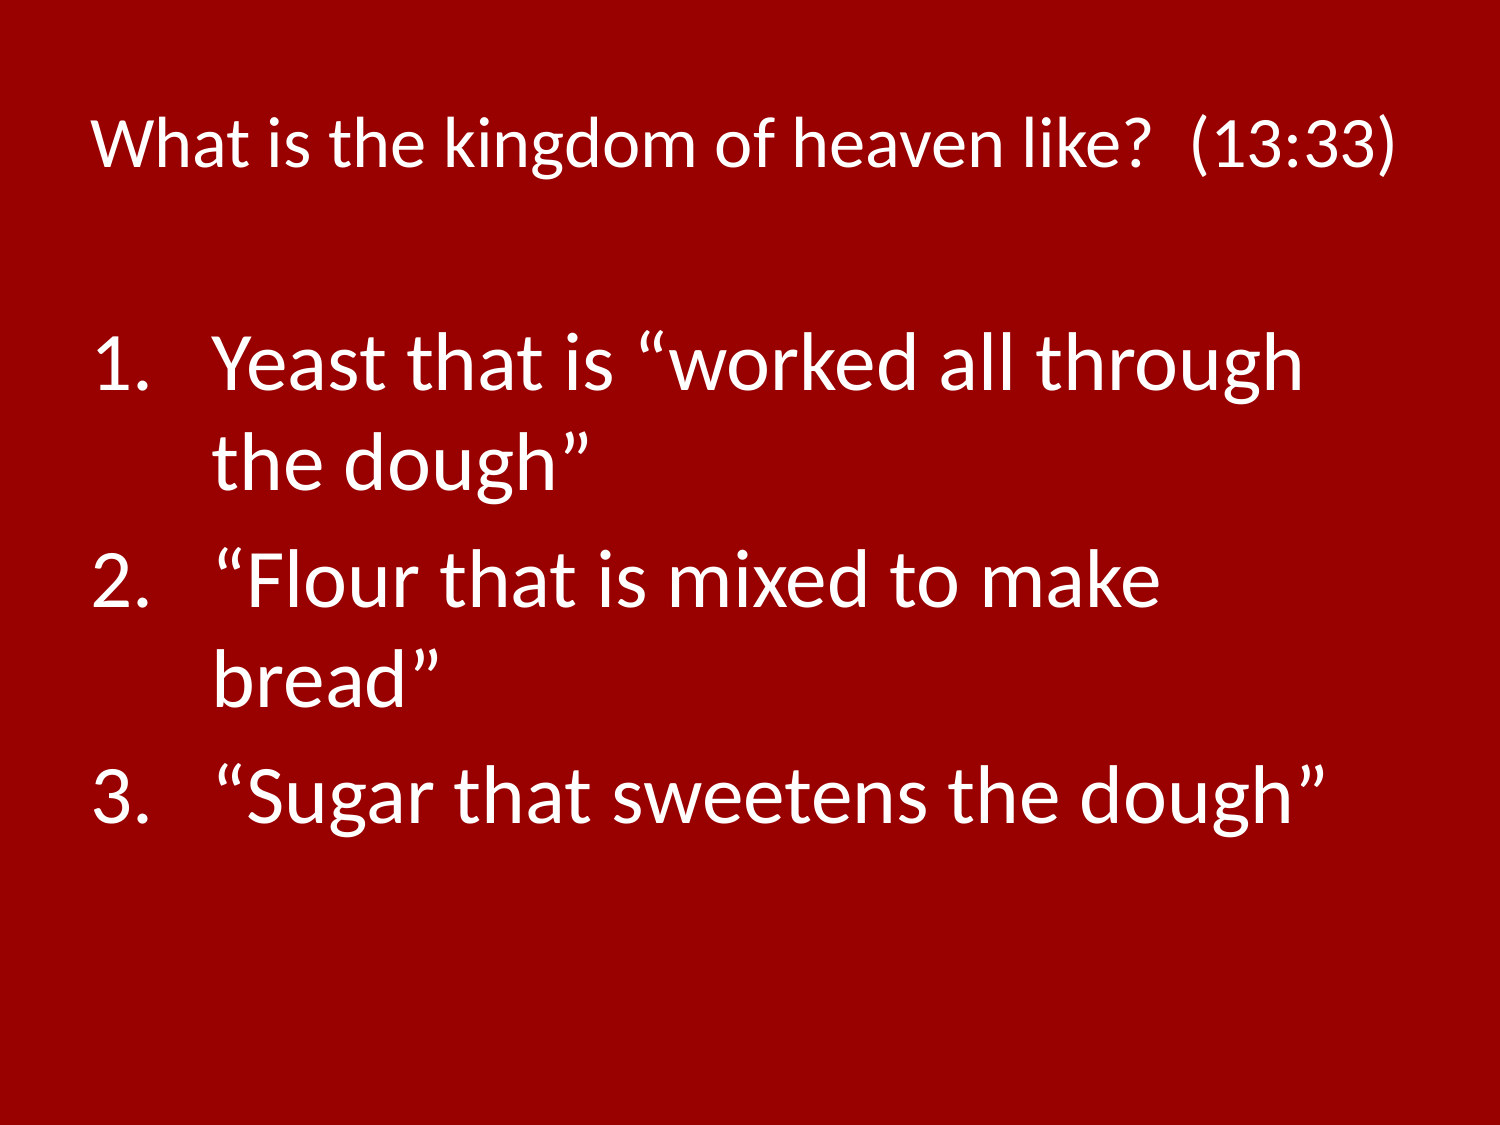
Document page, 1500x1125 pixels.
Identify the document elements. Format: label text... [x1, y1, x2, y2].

list Yeast that is “worked all through the dough” “Flour that is mixed to make bread” “Sugar that sweetens the dough” [75, 299, 1425, 1005]
title What is the kingdom of heaven like? (13:33) [75, 45, 1425, 233]
